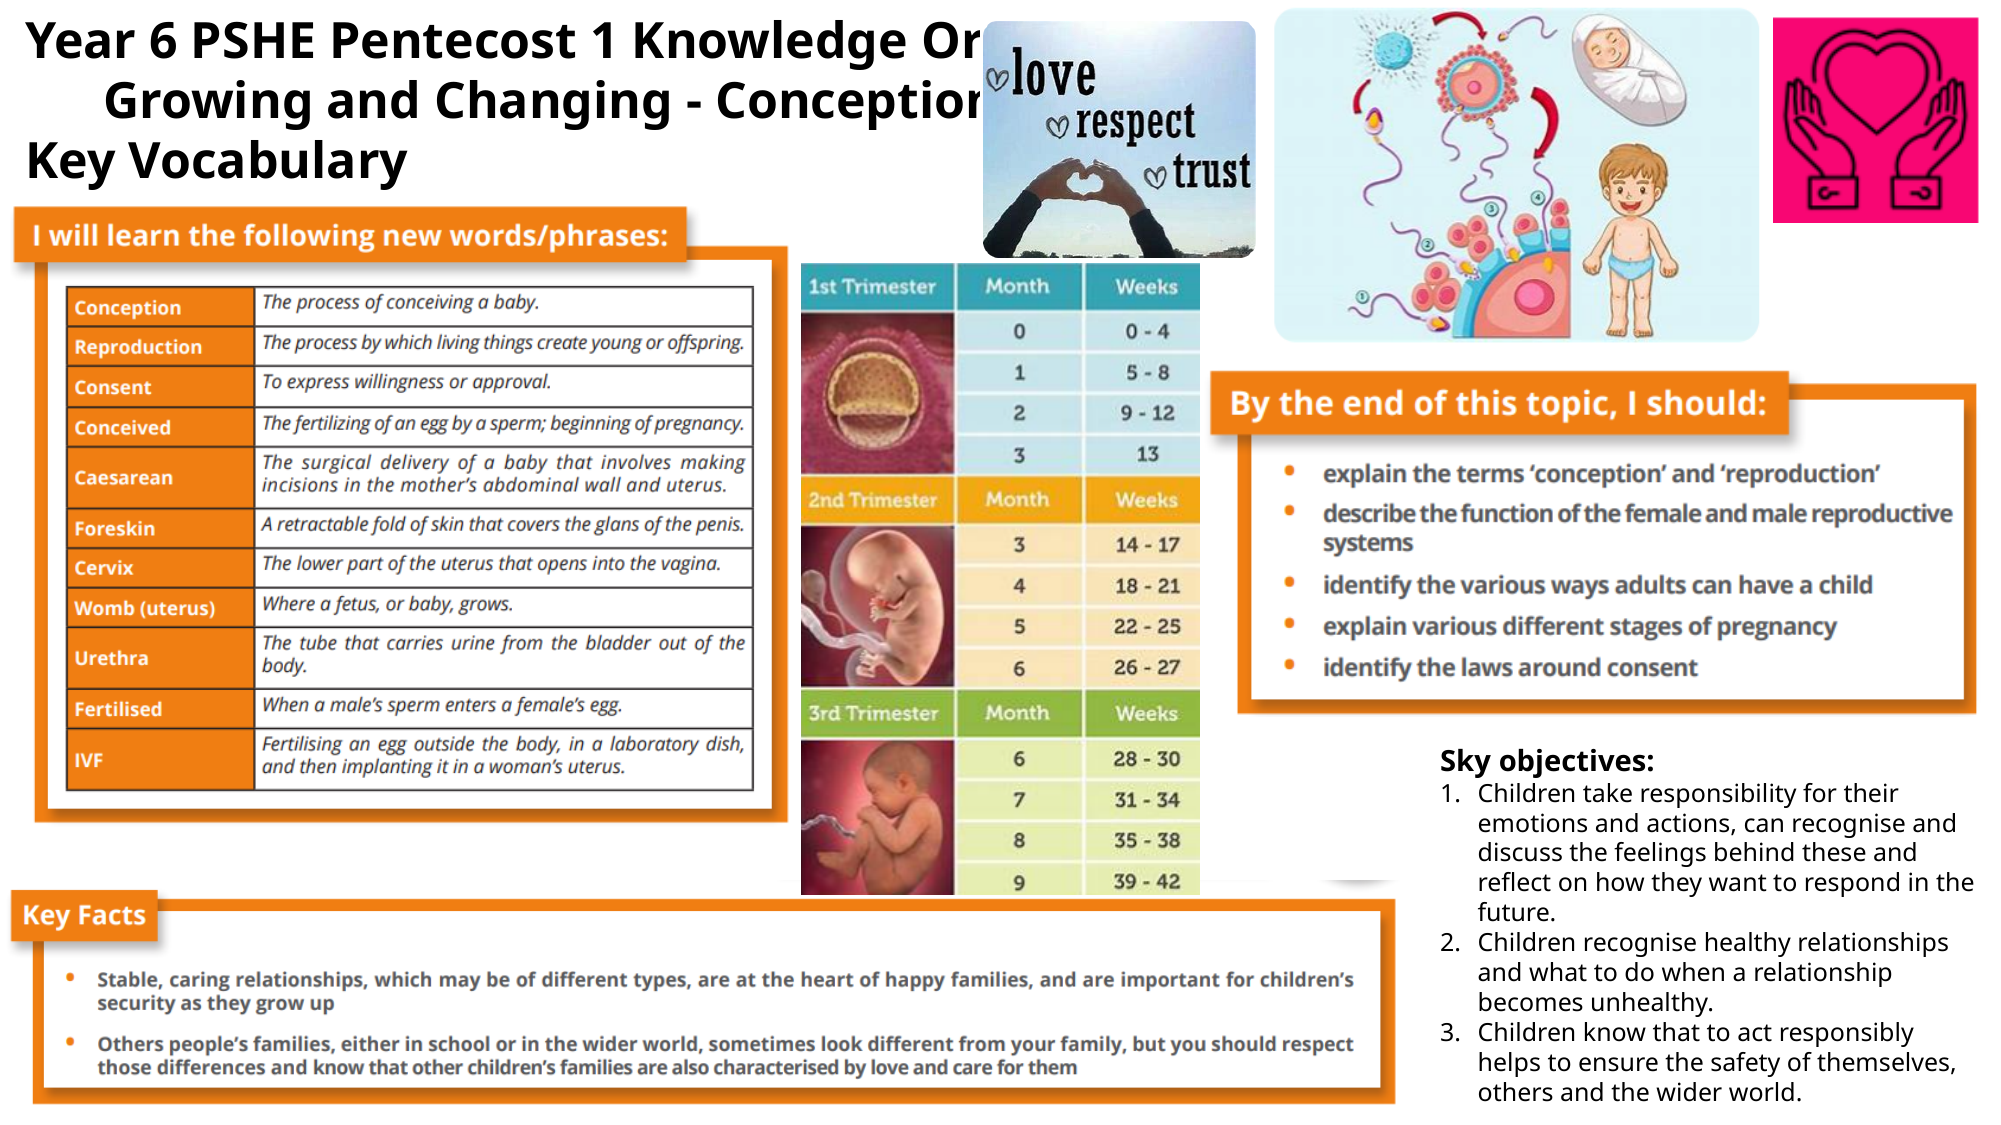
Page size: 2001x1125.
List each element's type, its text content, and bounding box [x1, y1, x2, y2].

text_box Sky objectives: Children take responsibility for their emotions and actions, can recognise and discuss the feelings behind these and reflect on how they want to respond in the future. Children recognise healthy relationships and what to do when a relationship becomes unhealthy. Children know that to act responsibly helps to ensure the safety of themselves, others and the wider world. [1425, 732, 1997, 1114]
picture [1267, 0, 1763, 345]
picture [979, 14, 1257, 259]
picture [10, 197, 798, 829]
text_box Year 6 PSHE Pentecost 1 Knowledge Organiser Growing and Changing - Conception Key Vocabulary [10, 0, 1267, 196]
picture [1772, 14, 1981, 223]
picture [3, 263, 1407, 1111]
picture [1202, 360, 1982, 717]
